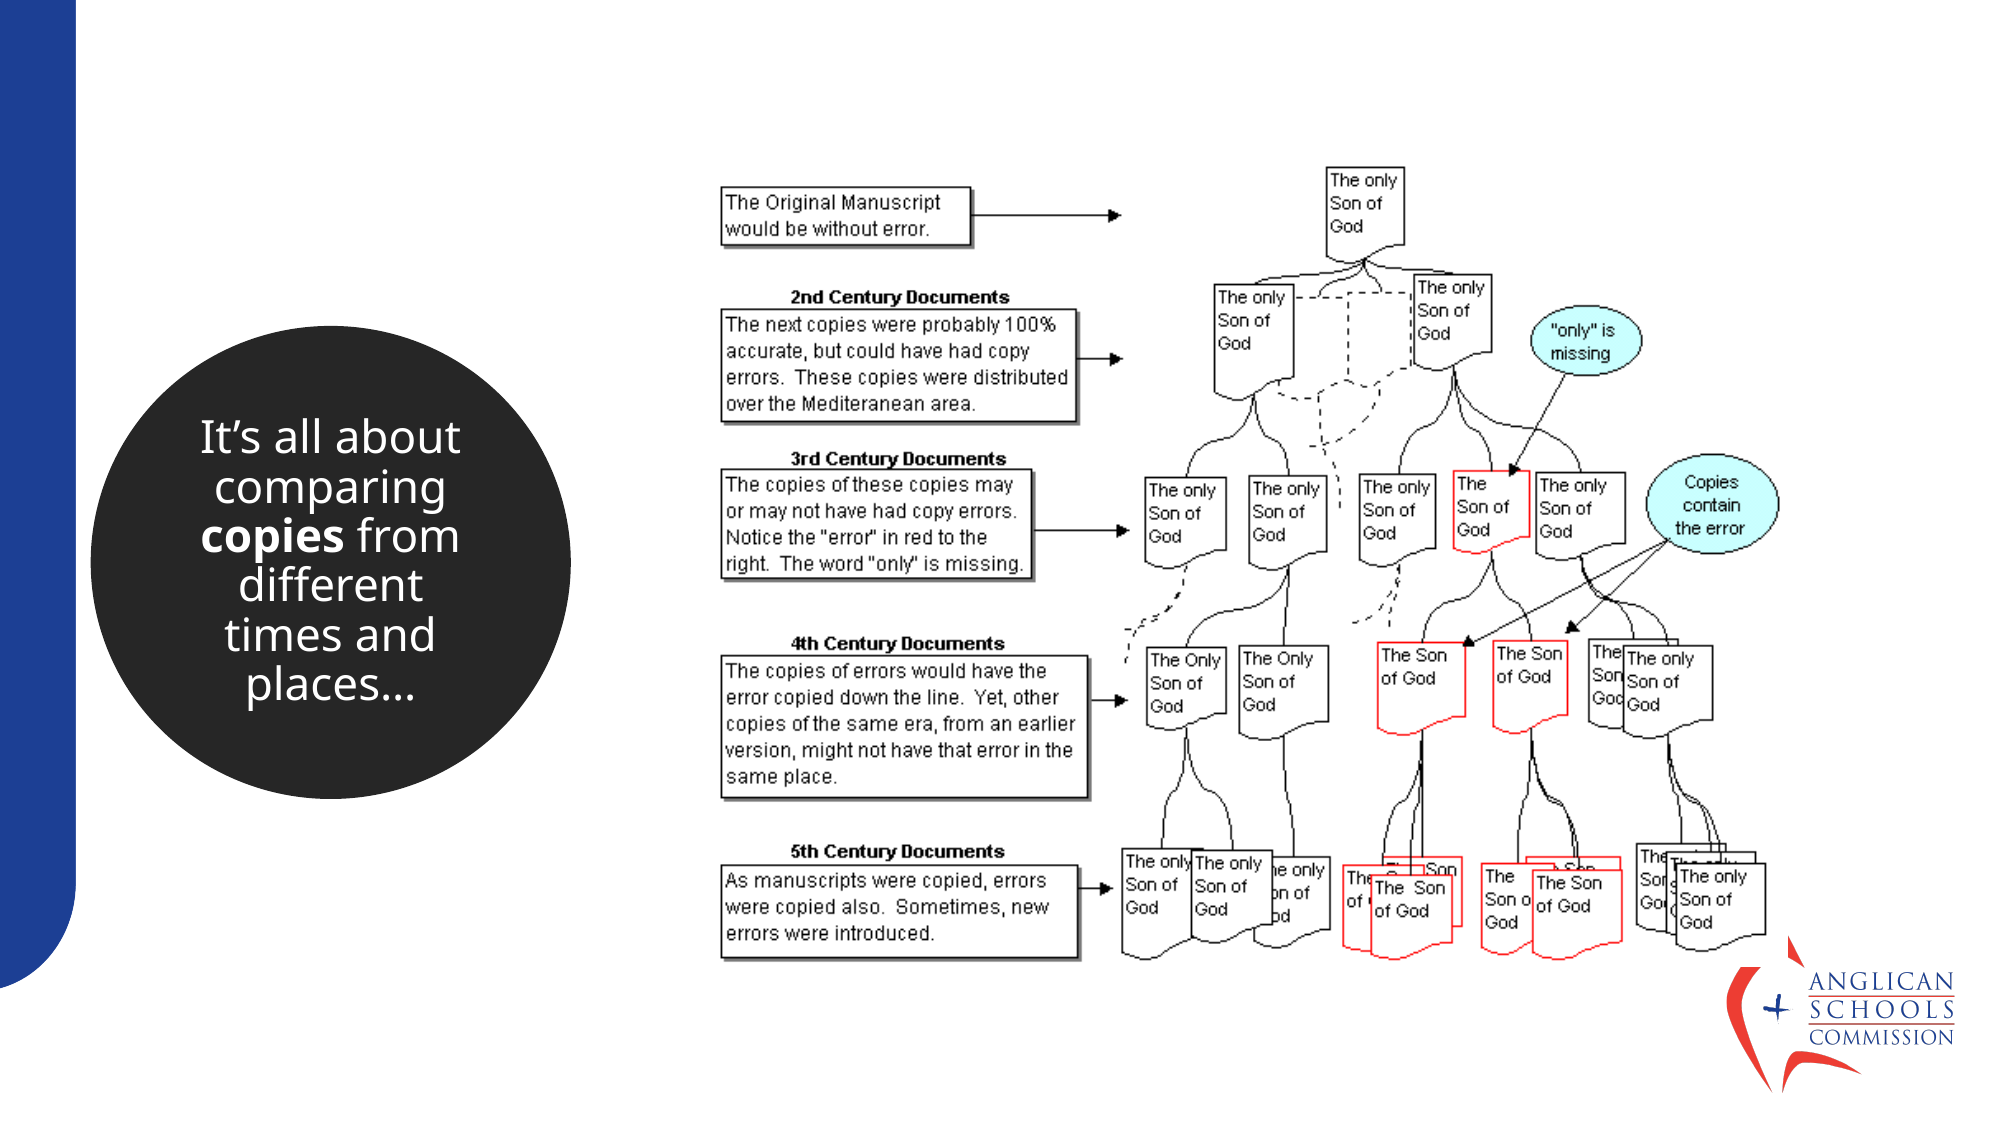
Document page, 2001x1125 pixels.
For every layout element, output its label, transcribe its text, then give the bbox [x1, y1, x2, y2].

text_box It’s all about comparing copies from different times and places… [105, 340, 557, 785]
picture [0, 0, 1788, 1125]
